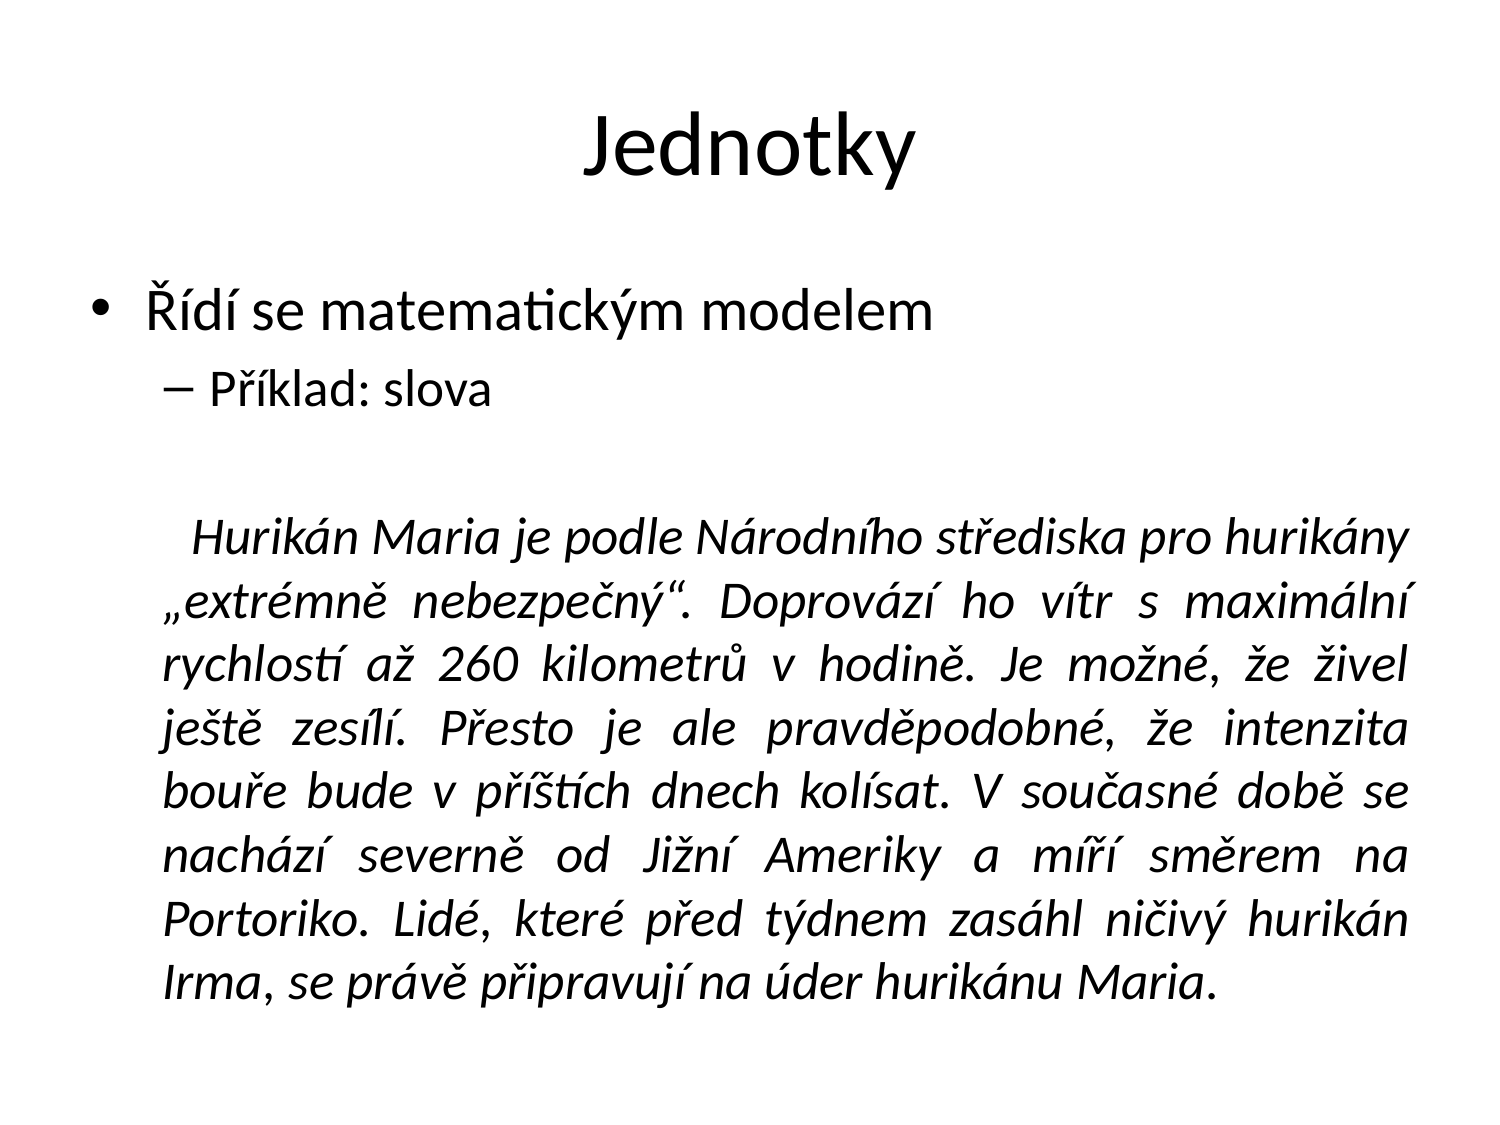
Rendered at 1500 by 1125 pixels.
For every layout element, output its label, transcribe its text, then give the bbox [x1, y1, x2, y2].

list Řídí se matematickým modelem Příklad: slova Hurikán Maria je podle Národního střediska pro hurikány „extrémně nebezpečný“. Doprovází ho vítr s maximální rychlostí až 260 kilometrů v hodině. Je možné, že živel ještě zesílí. Přesto je ale pravděpodobné, že intenzita bouře bude v příštích dnech kolísat. V současné době se nachází severně od Jižní Ameriky a míří směrem na Portoriko. Lidé, které před týdnem zasáhl ničivý hurikán Irma, se právě připravují na úder hurikánu Maria. [75, 262, 1425, 1071]
title Jednotky [75, 45, 1425, 233]
